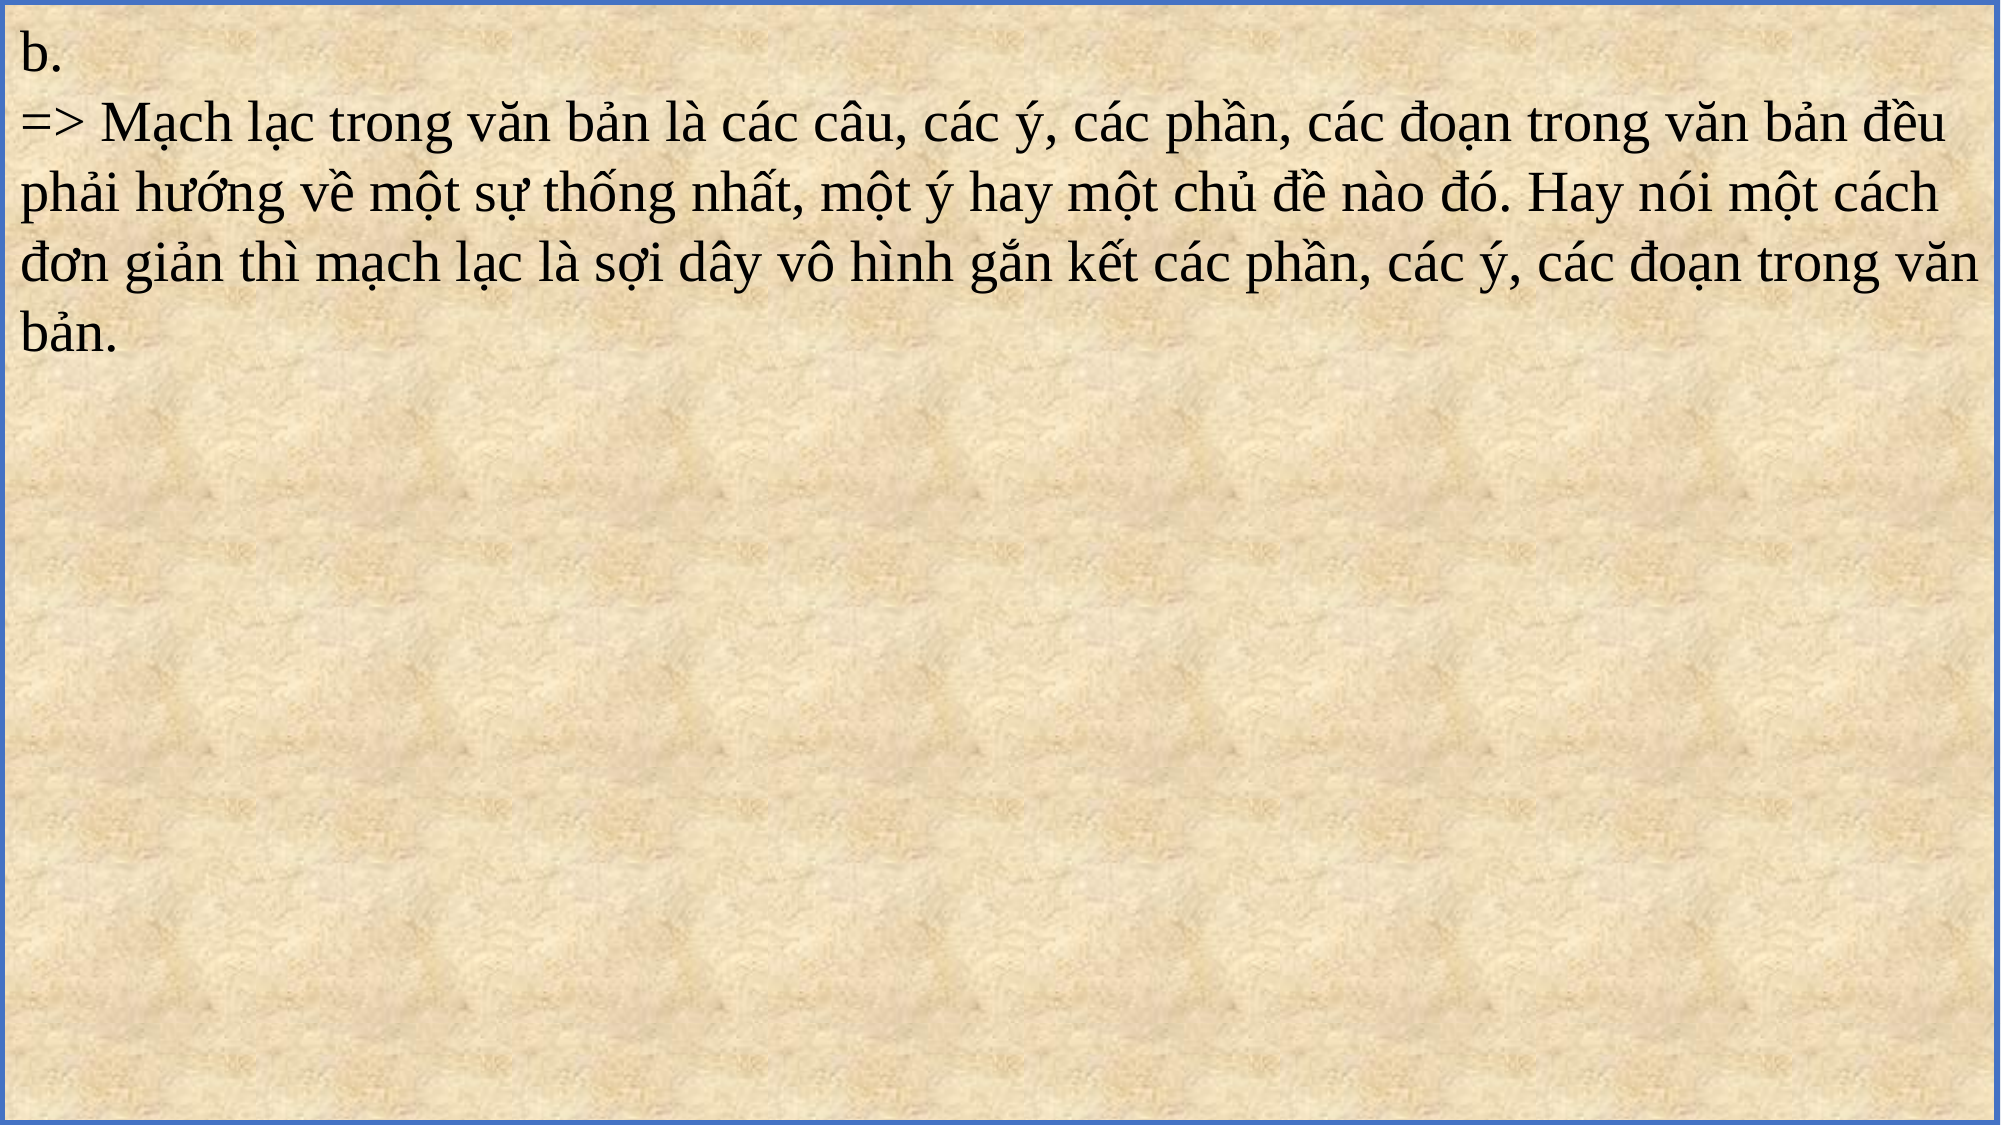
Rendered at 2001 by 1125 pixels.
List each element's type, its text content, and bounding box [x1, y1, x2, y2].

picture [5, 370, 1994, 1120]
text_box b. => Mạch lạc trong văn bản là các câu, các ý, các phần, các đoạn trong văn bản đều phải hướng về một sự thống nhất, một ý hay một chủ đề nào đó. Hay nói một cách đơn giản thì mạch lạc là sợi dây vô hình gắn kết các phần, các ý, các đoạn trong văn bản. [5, 5, 2000, 370]
